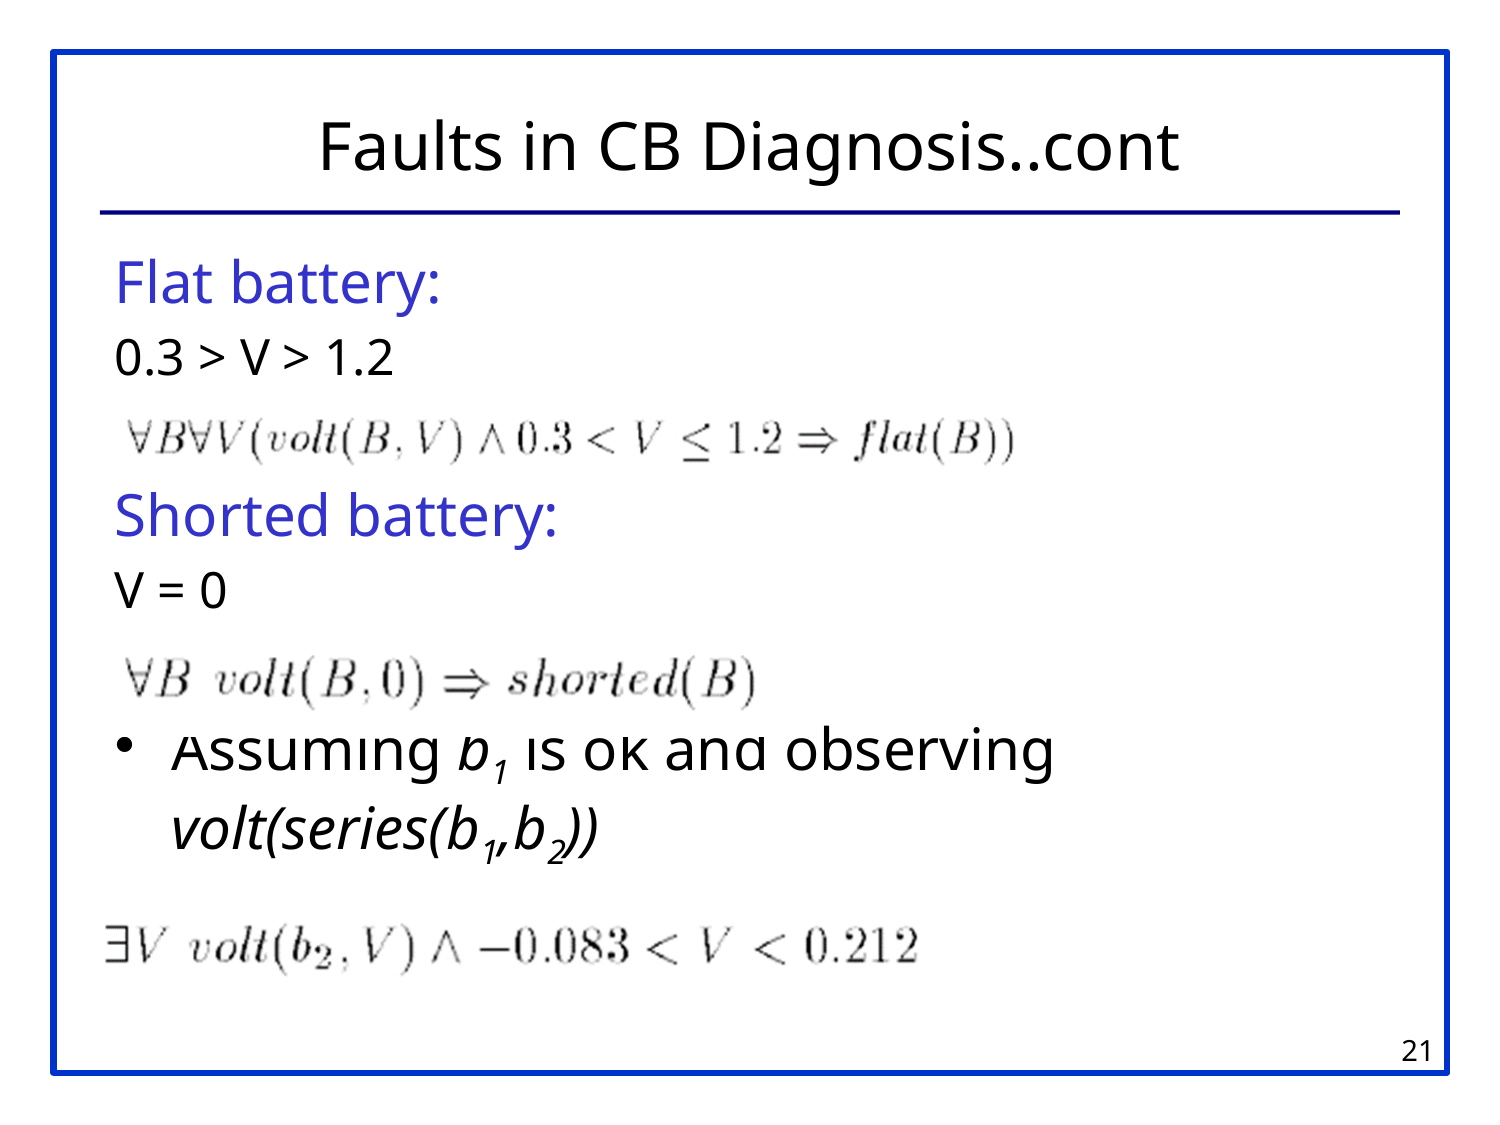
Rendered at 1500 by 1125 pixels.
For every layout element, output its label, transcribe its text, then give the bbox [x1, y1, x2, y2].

list Flat battery: 0.3 > V > 1.2 Shorted battery: V = 0 Assuming b1 is ok and observing volt(series(b1,b2)) [99, 237, 1400, 1025]
title Faults in CB Diagnosis..cont [99, 50, 1400, 237]
picture [99, 387, 1035, 492]
slide_number 21 [1137, 1025, 1450, 1100]
picture [99, 631, 775, 737]
picture [74, 899, 954, 998]
